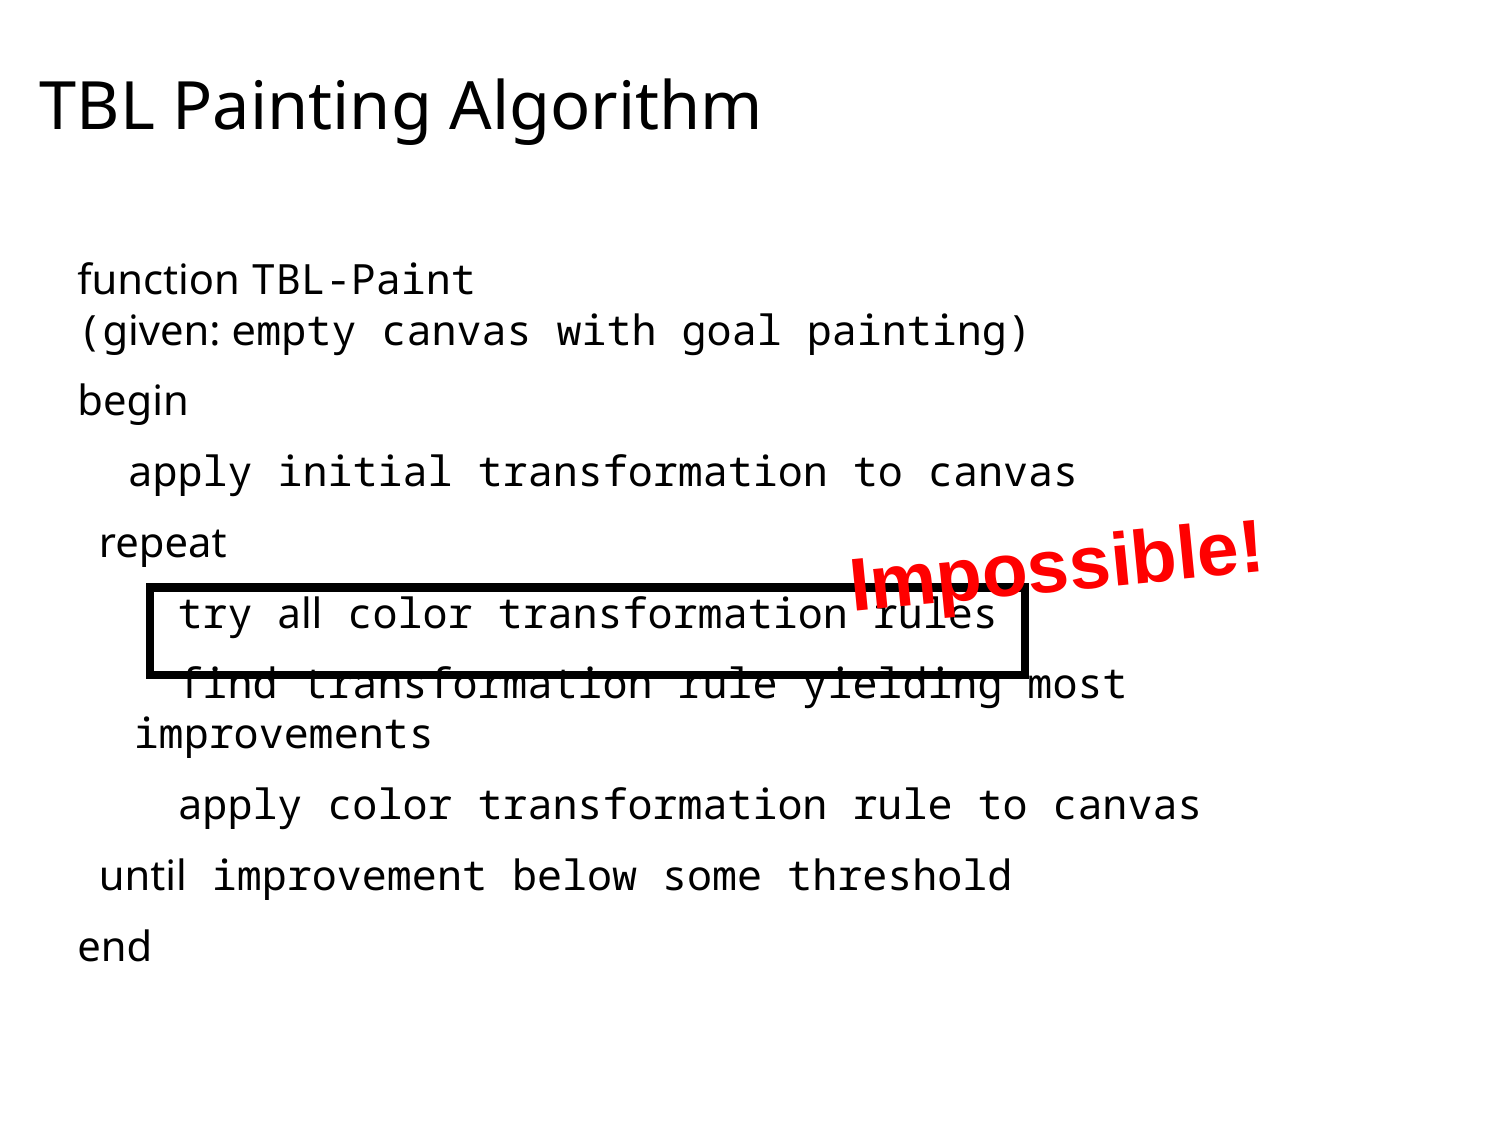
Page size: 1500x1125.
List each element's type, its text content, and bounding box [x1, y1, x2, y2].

title TBL Painting Algorithm [24, 18, 1451, 188]
text_box Impossible! [829, 487, 1284, 636]
list function TBL-Paint (given: empty canvas with goal painting) begin apply initial transformation to canvas repeat try all color transformation rules find transformation rule yielding most improvements apply color transformation rule to canvas until improvement below some threshold end [62, 174, 1451, 1013]
text_box [150, 587, 1025, 675]
